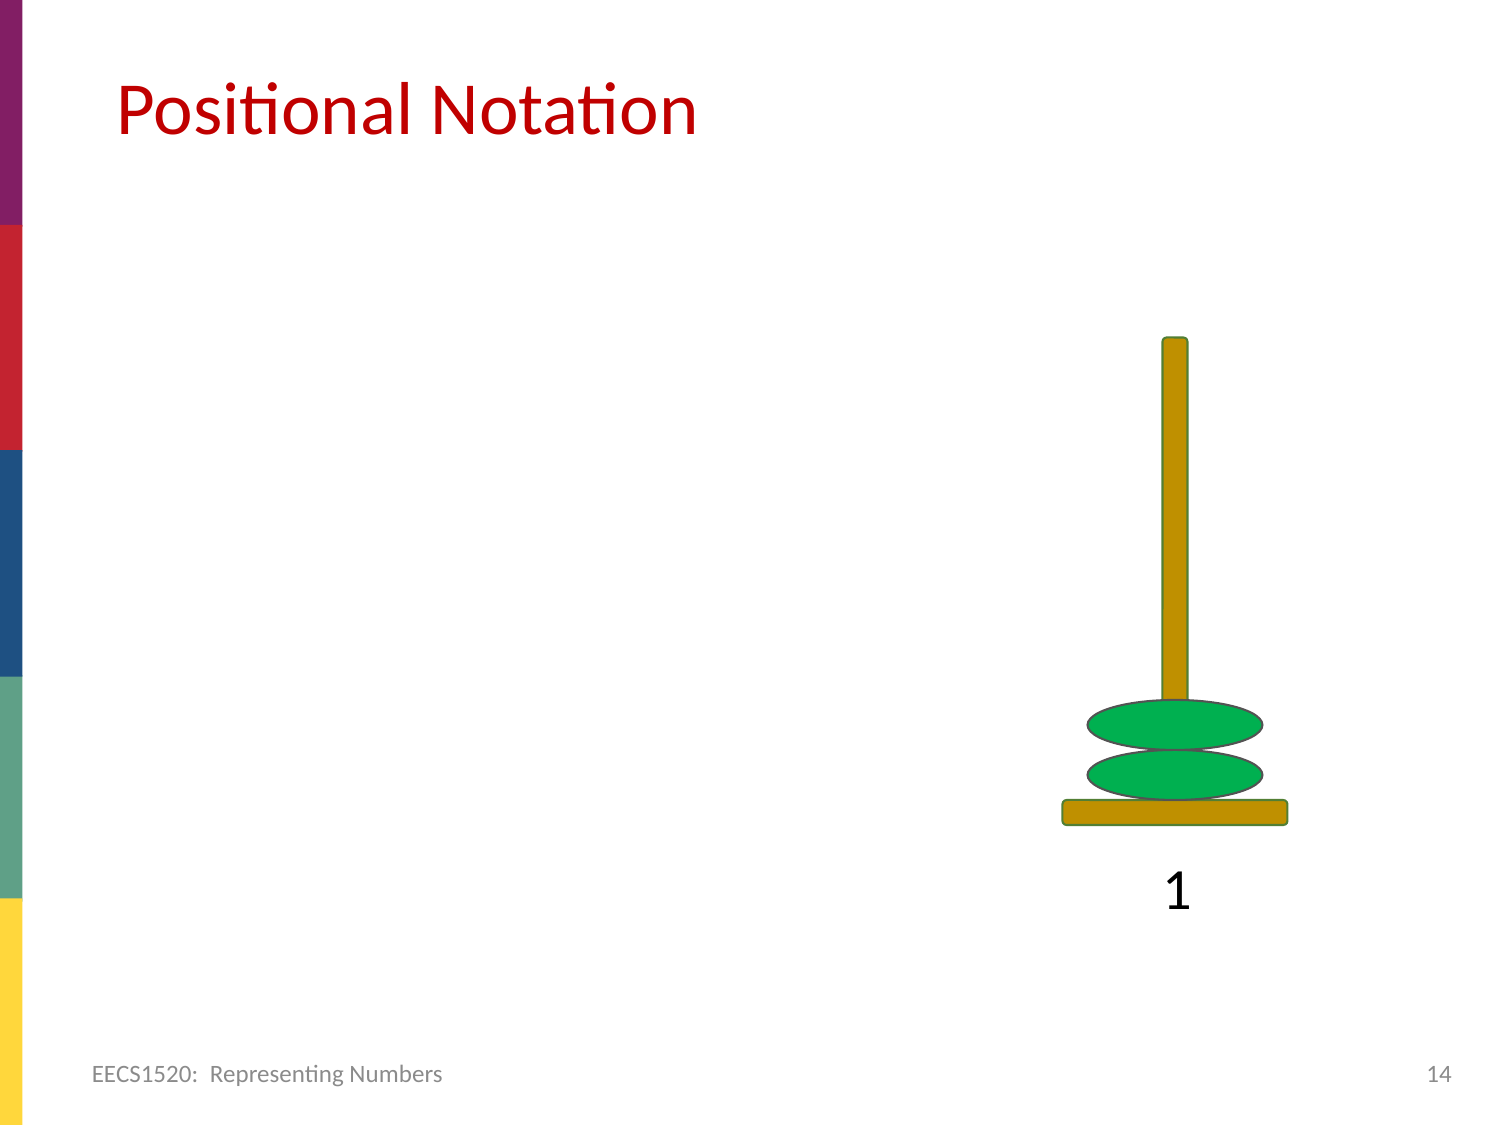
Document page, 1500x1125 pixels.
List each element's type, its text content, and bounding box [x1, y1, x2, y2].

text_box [1062, 337, 1288, 825]
slide_number 14 [1129, 1042, 1467, 1103]
text_box Positional Notation [101, 62, 1492, 214]
footer EECS1520: Representing Numbers [76, 1042, 840, 1103]
text_box 1 [1147, 843, 1207, 929]
